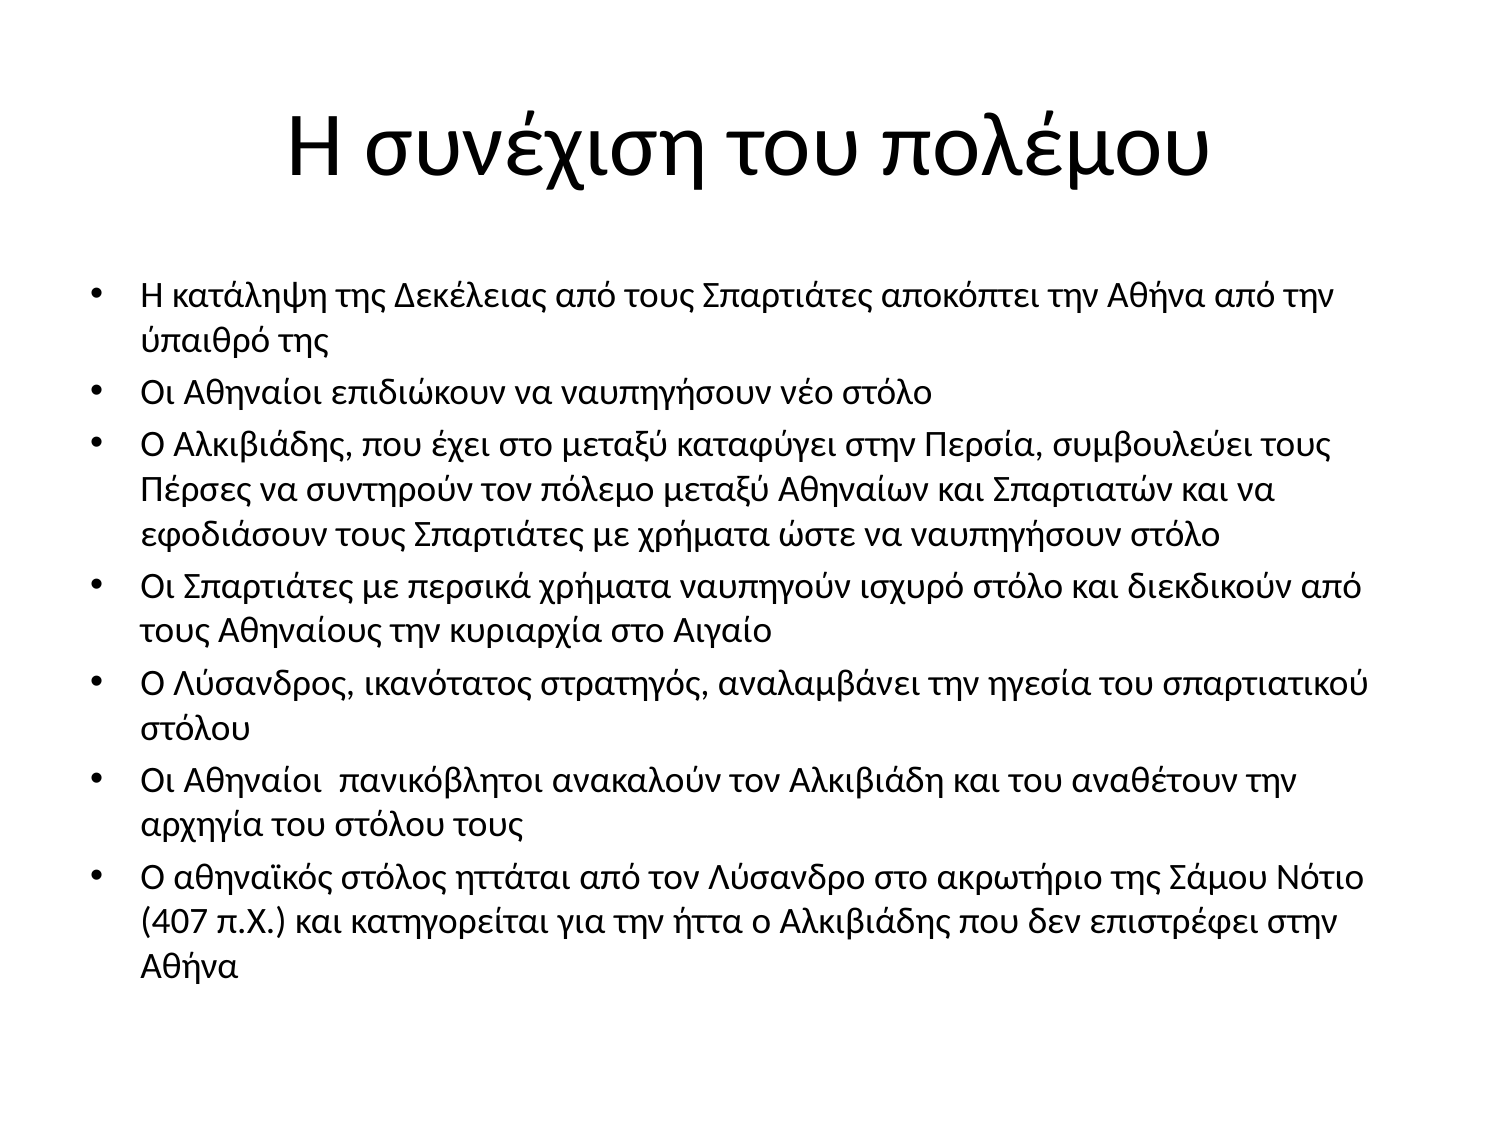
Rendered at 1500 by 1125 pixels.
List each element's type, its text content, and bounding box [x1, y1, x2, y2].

title Η συνέχιση του πολέμου [75, 45, 1425, 233]
list Η κατάληψη της Δεκέλειας από τους Σπαρτιάτες αποκόπτει την Αθήνα από την ύπαιθρό της Οι Αθηναίοι επιδιώκουν να ναυπηγήσουν νέο στόλο Ο Αλκιβιάδης, που έχει στο μεταξύ καταφύγει στην Περσία, συμβουλεύει τους Πέρσες να συντηρούν τον πόλεμο μεταξύ Αθηναίων και Σπαρτιατών και να εφοδιάσουν τους Σπαρτιάτες με χρήματα ώστε να ναυπηγήσουν στόλο Οι Σπαρτιάτες με περσικά χρήματα ναυπηγούν ισχυρό στόλο και διεκδικούν από τους Αθηναίους την κυριαρχία στο Αιγαίο Ο Λύσανδρος, ικανότατος στρατηγός, αναλαμβάνει την ηγεσία του σπαρτιατικού στόλου Οι Αθηναίοι πανικόβλητοι ανακαλούν τον Αλκιβιάδη και του αναθέτουν την αρχηγία του στόλου τους Ο αθηναϊκός στόλος ηττάται από τον Λύσανδρο στο ακρωτήριο της Σάμου Νότιο (407 π.Χ.) και κατηγορείται για την ήττα ο Αλκιβιάδης που δεν επιστρέφει στην Αθήνα [75, 262, 1425, 1005]
